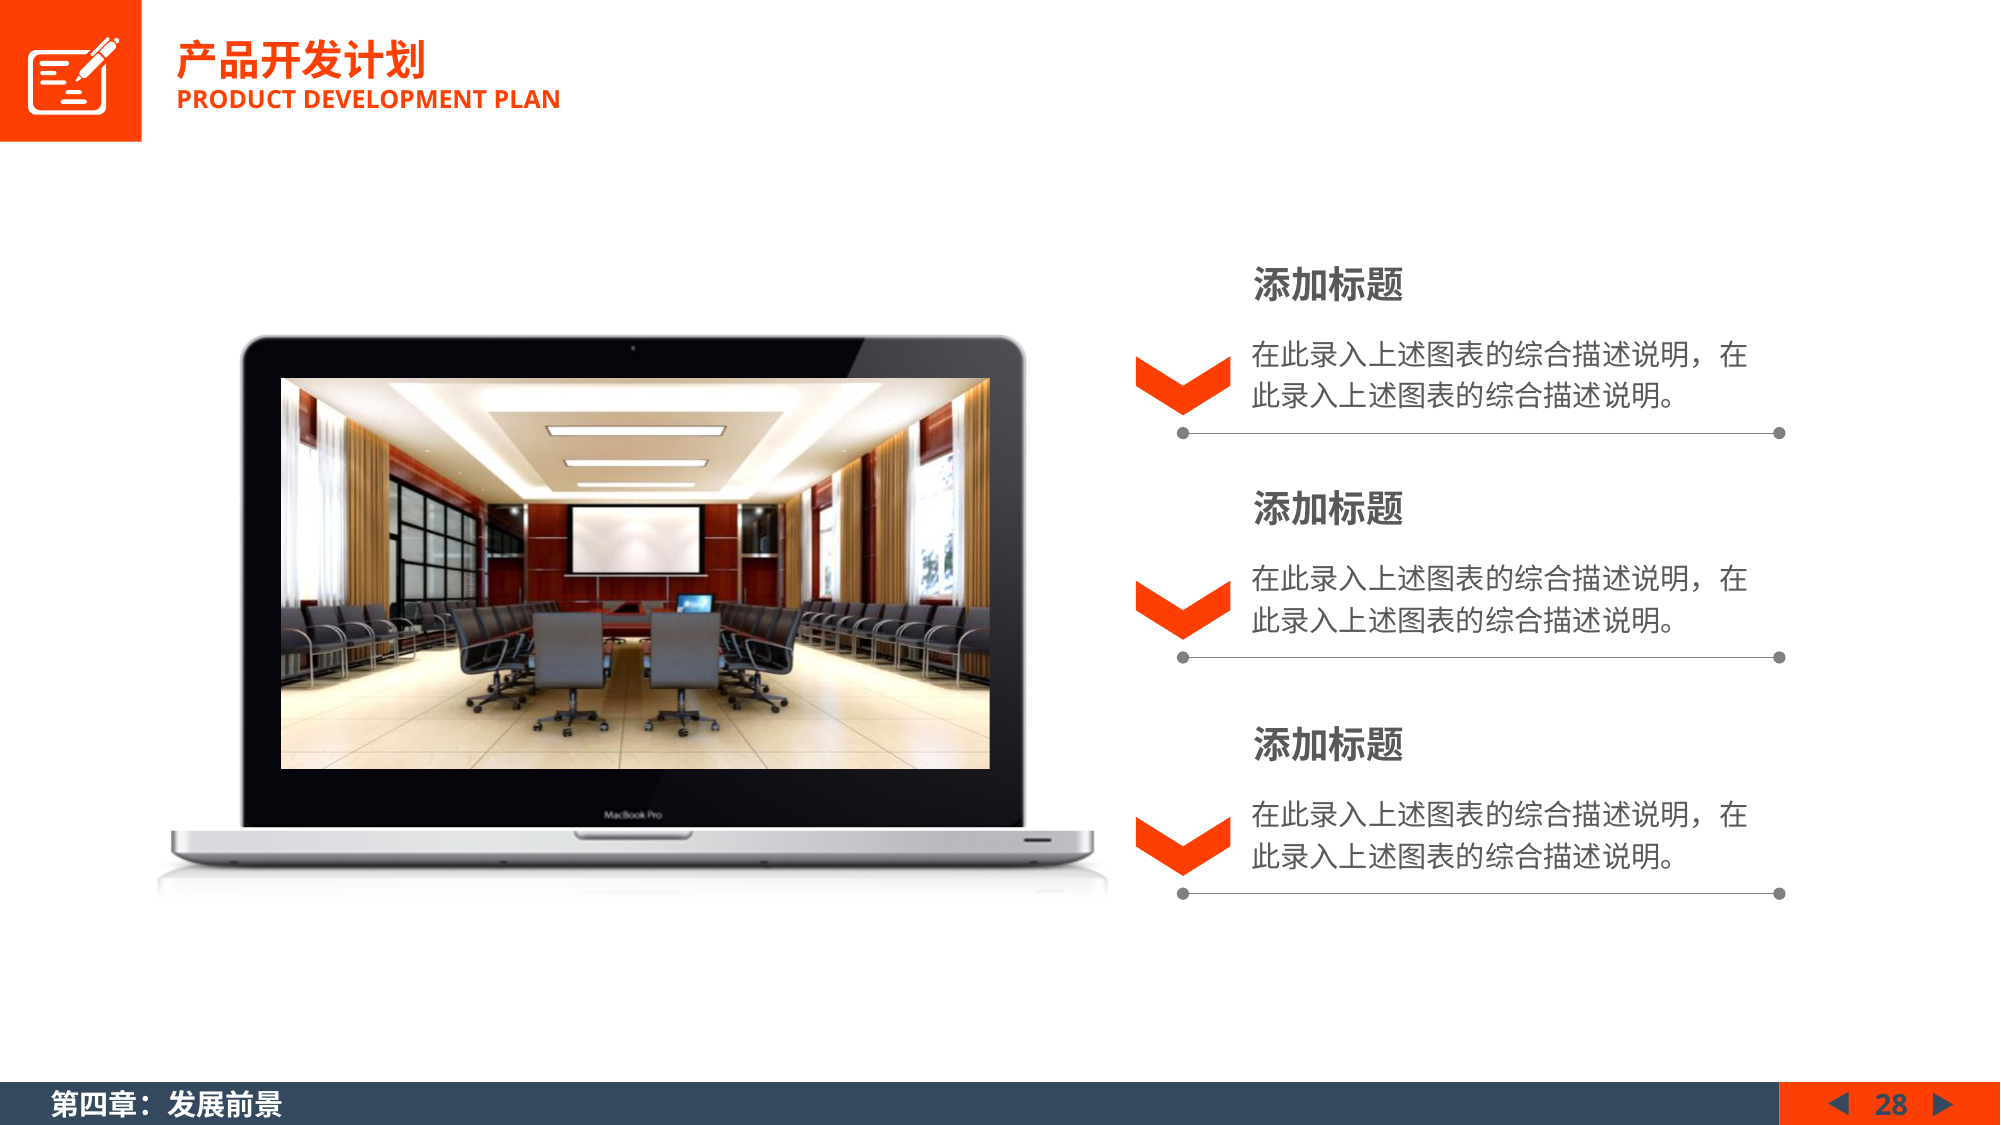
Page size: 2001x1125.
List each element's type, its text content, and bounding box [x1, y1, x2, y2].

text_box [143, 0, 2000, 143]
text_box 在此录入上述图表的综合描述说明，在此录入上述图表的综合描述说明。 [1236, 321, 1780, 421]
text_box [1135, 814, 1232, 878]
text_box 28 [1779, 1078, 2000, 1125]
text_box [75, 37, 120, 82]
text_box [1135, 578, 1232, 641]
text_box 在此录入上述图表的综合描述说明，在此录入上述图表的综合描述说明。 [1236, 781, 1780, 881]
text_box [0, 0, 143, 143]
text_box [131, 301, 1135, 905]
text_box 添加标题 [1238, 713, 1420, 774]
text_box 添加标题 [1238, 253, 1420, 314]
text_box [1135, 354, 1232, 417]
text_box [28, 50, 107, 115]
text_box 添加标题 [1238, 477, 1420, 538]
text_box 产品开发计划 PRODUCT DEVELOPMENT PLAN [161, 59, 859, 138]
text_box 第四章：发展前景 [0, 1078, 339, 1125]
text_box 在此录入上述图表的综合描述说明，在此录入上述图表的综合描述说明。 [1236, 545, 1780, 645]
text_box [339, 1081, 1778, 1125]
